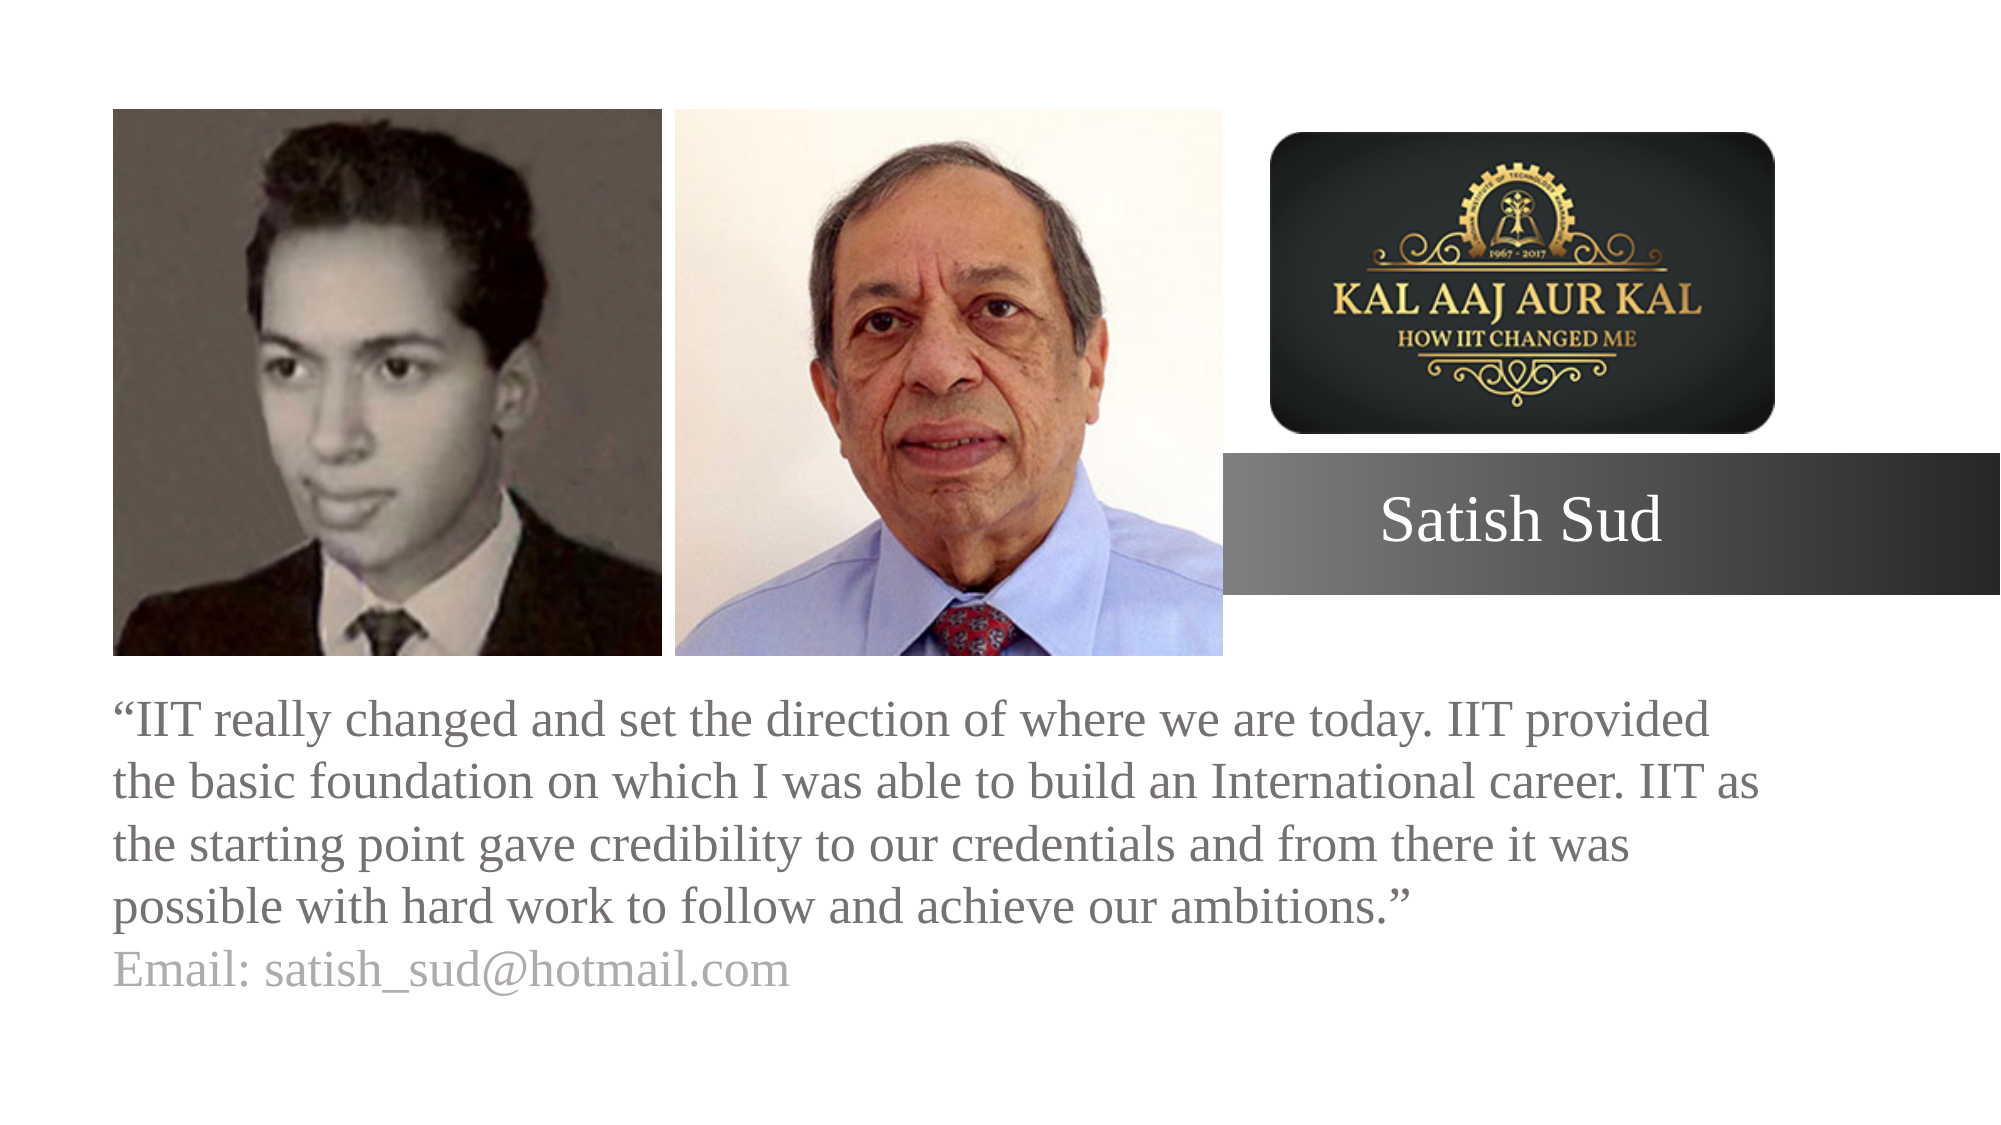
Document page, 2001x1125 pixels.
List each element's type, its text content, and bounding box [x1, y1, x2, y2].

picture [674, 109, 1223, 656]
picture [1270, 132, 1775, 434]
text_box Satish Sud [1224, 467, 1820, 563]
picture [113, 109, 662, 656]
text_box “IIT really changed and set the direction of where we are today. IIT provided the basic foundation on which I was able to build an International career. IIT as the starting point gave credibility to our credentials and from there it was possible with hard work to follow and achieve our ambitions.” Email: satish_sud@hotmail.com [97, 676, 1784, 1067]
text_box [1223, 453, 2000, 596]
